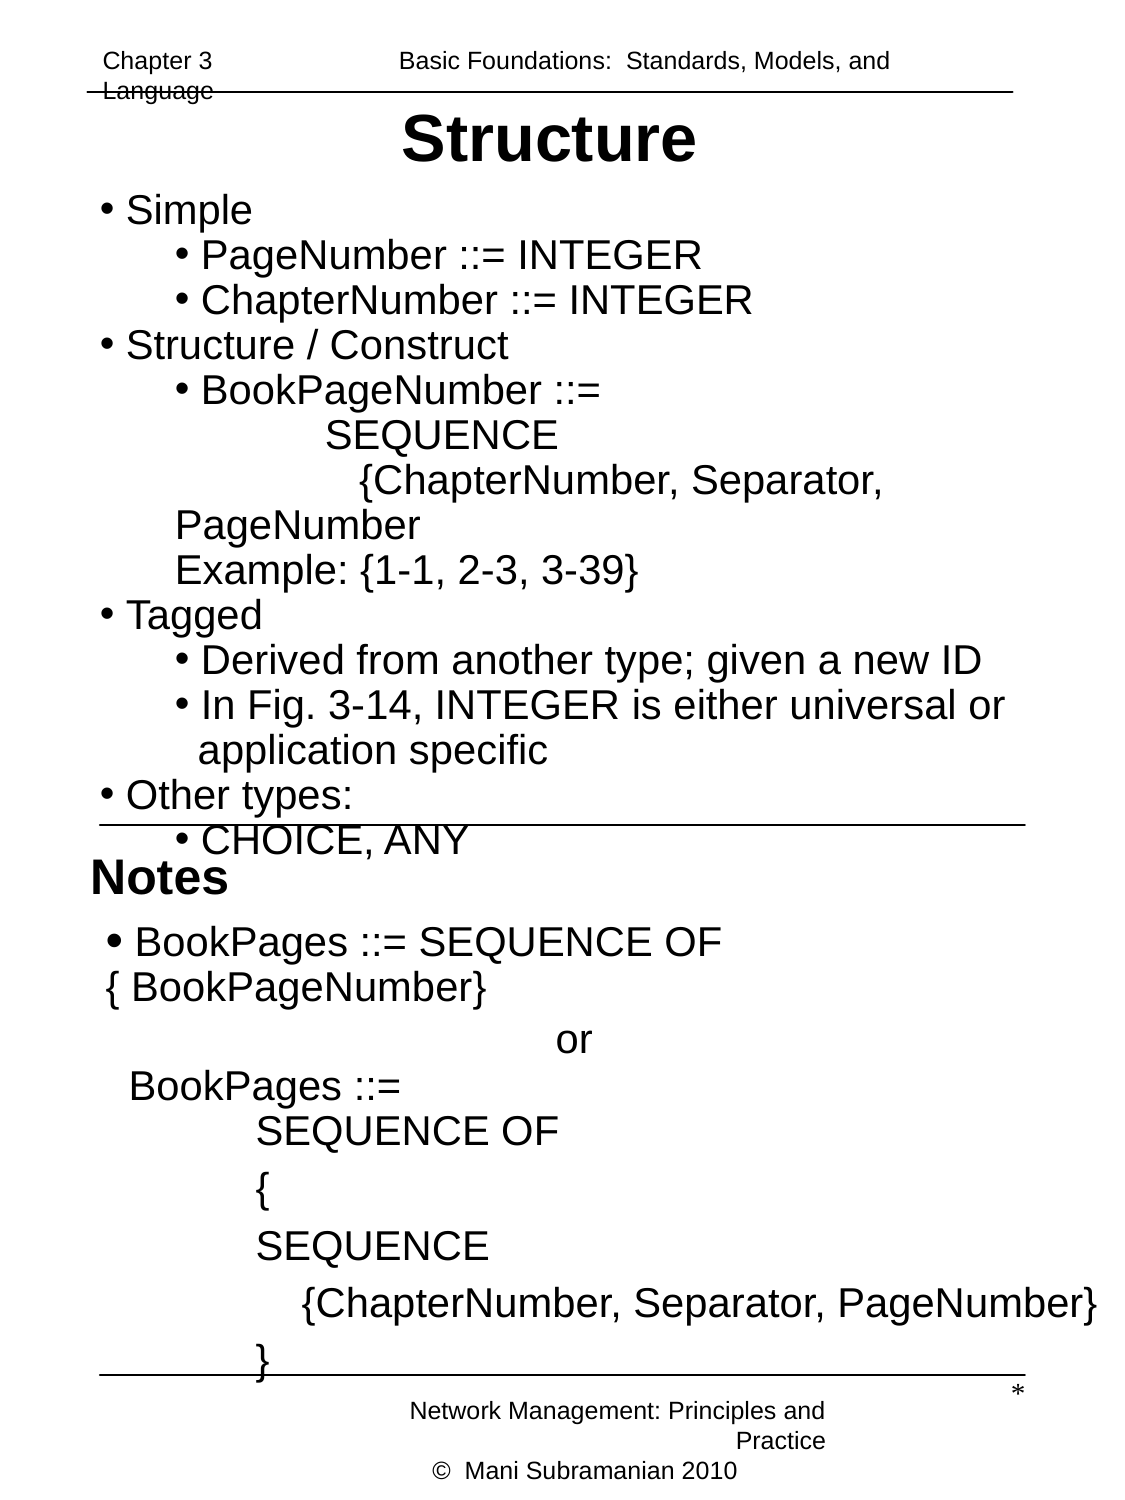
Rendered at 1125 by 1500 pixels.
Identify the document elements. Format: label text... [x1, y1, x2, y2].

text_box Structure [87, 93, 1013, 180]
text_box BookPages ::= SEQUENCE OF { BookPageNumber} or BookPages ::= SEQUENCE OF { SEQUENCE {ChapterNumber, Separator, PageNumber} } [90, 912, 1125, 1347]
text_box Network Management: Principles and Practice © Mani Subramanian 2010 [299, 1387, 806, 1463]
text_box Chapter 3 Basic Foundations: Standards, Models, and Language [87, 37, 1025, 83]
text_box * [806, 1366, 1041, 1467]
text_box Structure [87, 87, 1013, 91]
text_box Simple PageNumber ::= INTEGER ChapterNumber ::= INTEGER Structure / Construct BookPageNumber ::= SEQUENCE {ChapterNumber, Separator, PageNumber Example: {1-1, 2-3, 3-39} Tagged Derived from another type; given a new ID In Fig. 3-14, INTEGER is either universal or application specific Other types: CHOICE, ANY [84, 180, 1084, 827]
text_box Notes [0, 837, 250, 913]
